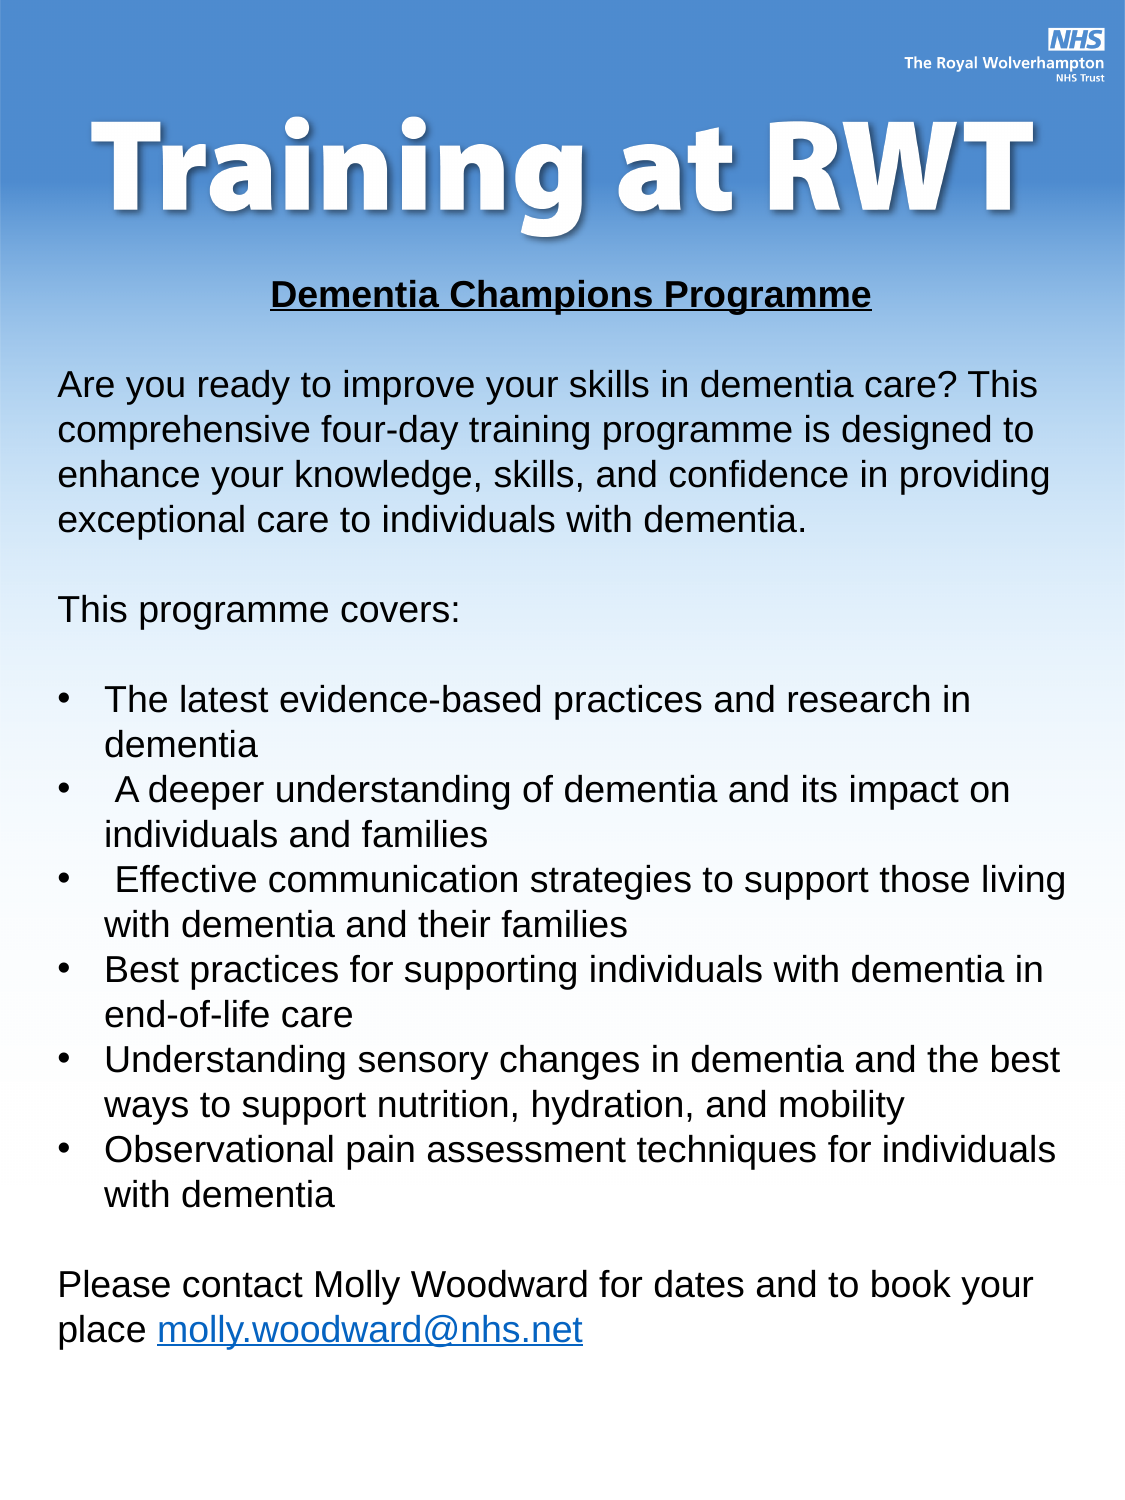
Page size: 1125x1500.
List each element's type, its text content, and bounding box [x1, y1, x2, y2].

picture [0, 0, 1125, 1185]
text_box Dementia Champions Programme Are you ready to improve your skills in dementia care? This comprehensive four-day training programme is designed to enhance your knowledge, skills, and confidence in providing exceptional care to individuals with dementia. This programme covers: The latest evidence-based practices and research in dementia A deeper understanding of dementia and its impact on individuals and families Effective communication strategies to support those living with dementia and their families Best practices for supporting individuals with dementia in end-of-life care Understanding sensory changes in dementia and the best ways to support nutrition, hydration, and mobility Observational pain assessment techniques for individuals with dementia Please contact Molly Woodward for dates and to book your place molly.woodward@nhs.net [42, 262, 1100, 1448]
